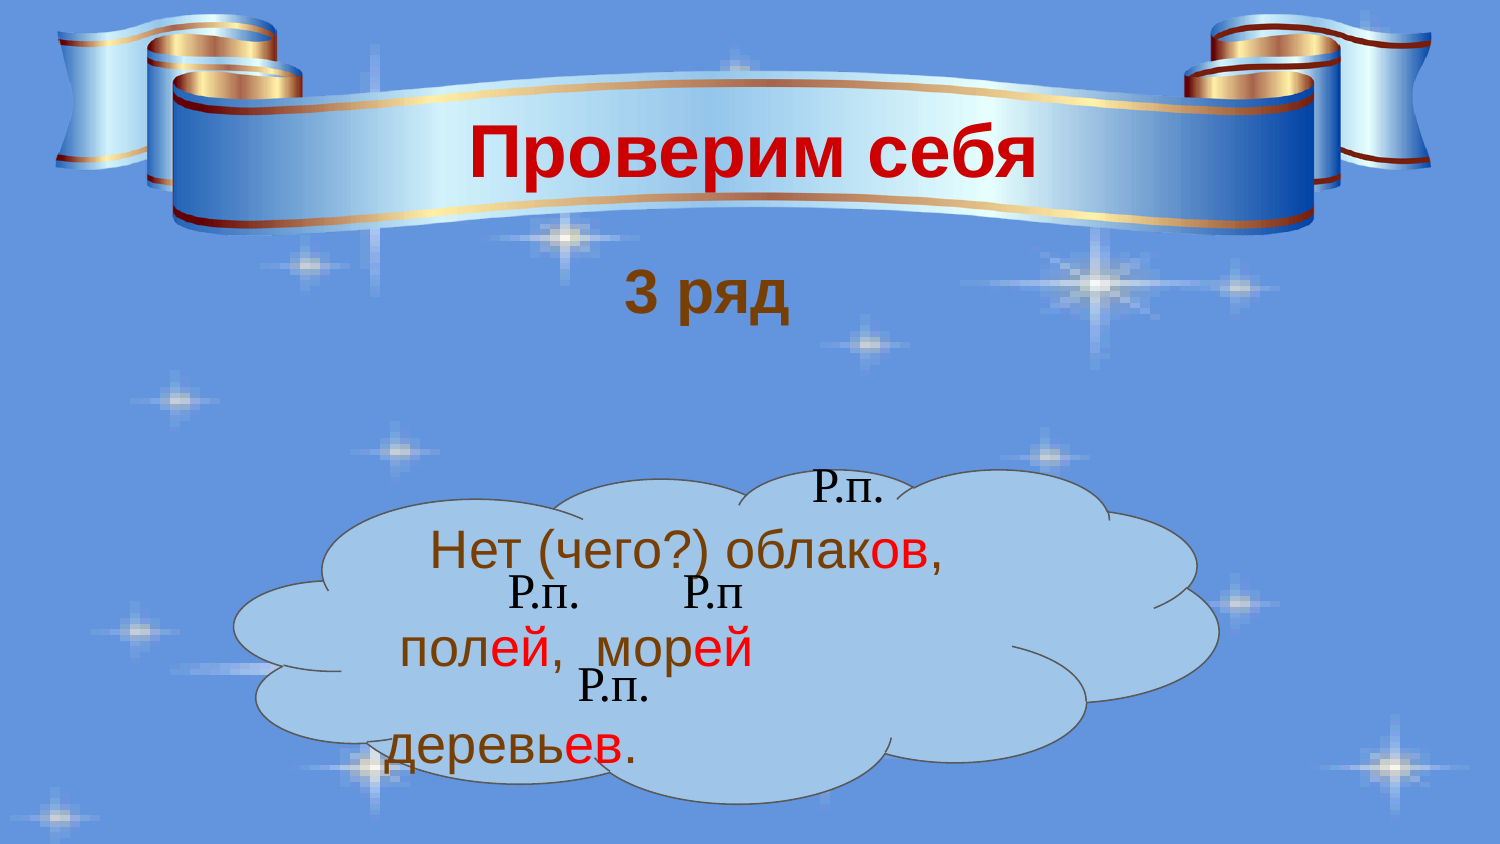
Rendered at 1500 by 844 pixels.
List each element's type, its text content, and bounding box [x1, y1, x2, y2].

picture [0, 0, 1500, 844]
text_box Р.п [667, 550, 774, 626]
text_box Р.п. [562, 644, 691, 720]
text_box Р.п. [796, 445, 960, 520]
text_box Нет (чего?) облаков, полей, морей деревьев. [233, 469, 1220, 805]
text_box Р.п. [492, 550, 596, 626]
text_box 3 ряд [609, 254, 843, 453]
